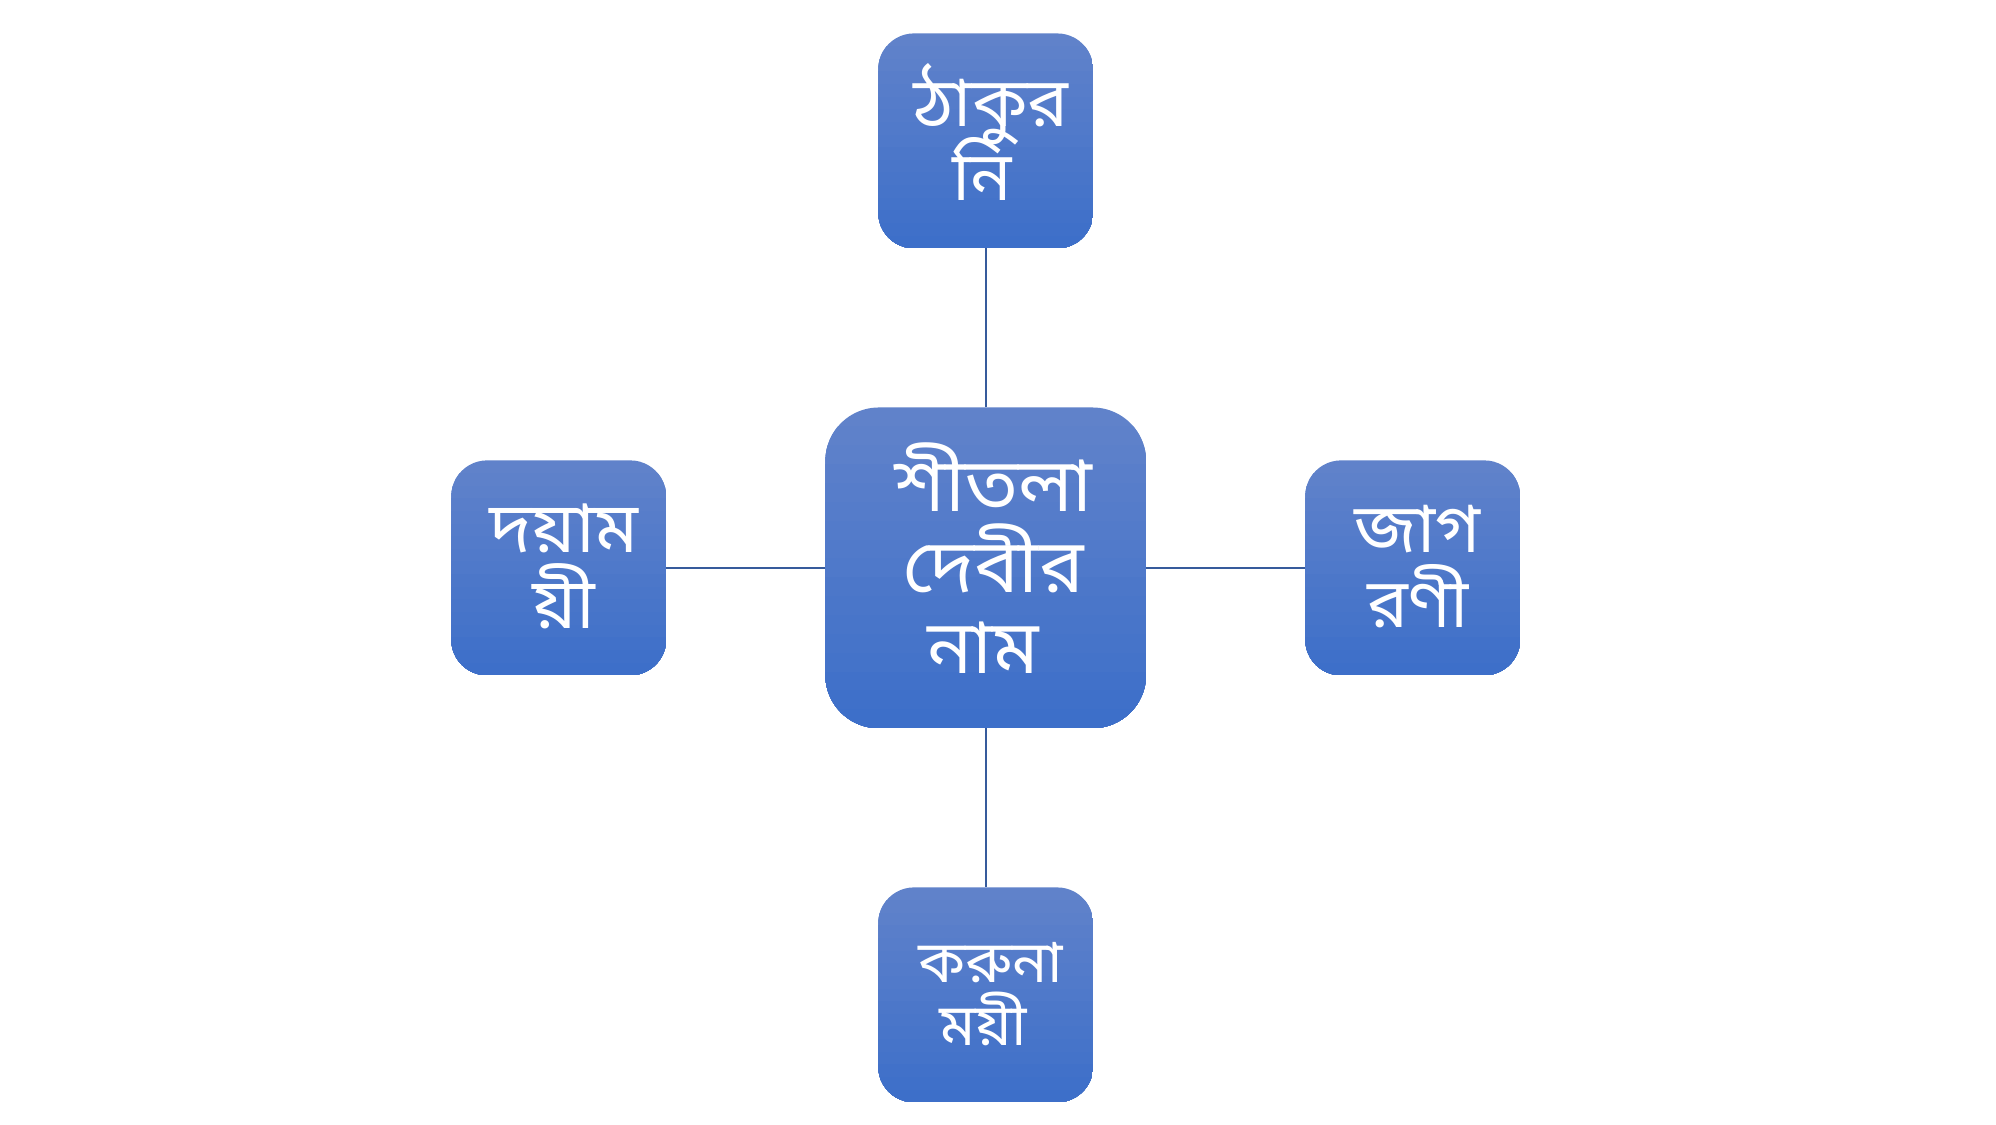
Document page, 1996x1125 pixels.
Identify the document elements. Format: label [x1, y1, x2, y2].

text_box [66, 33, 1905, 1103]
